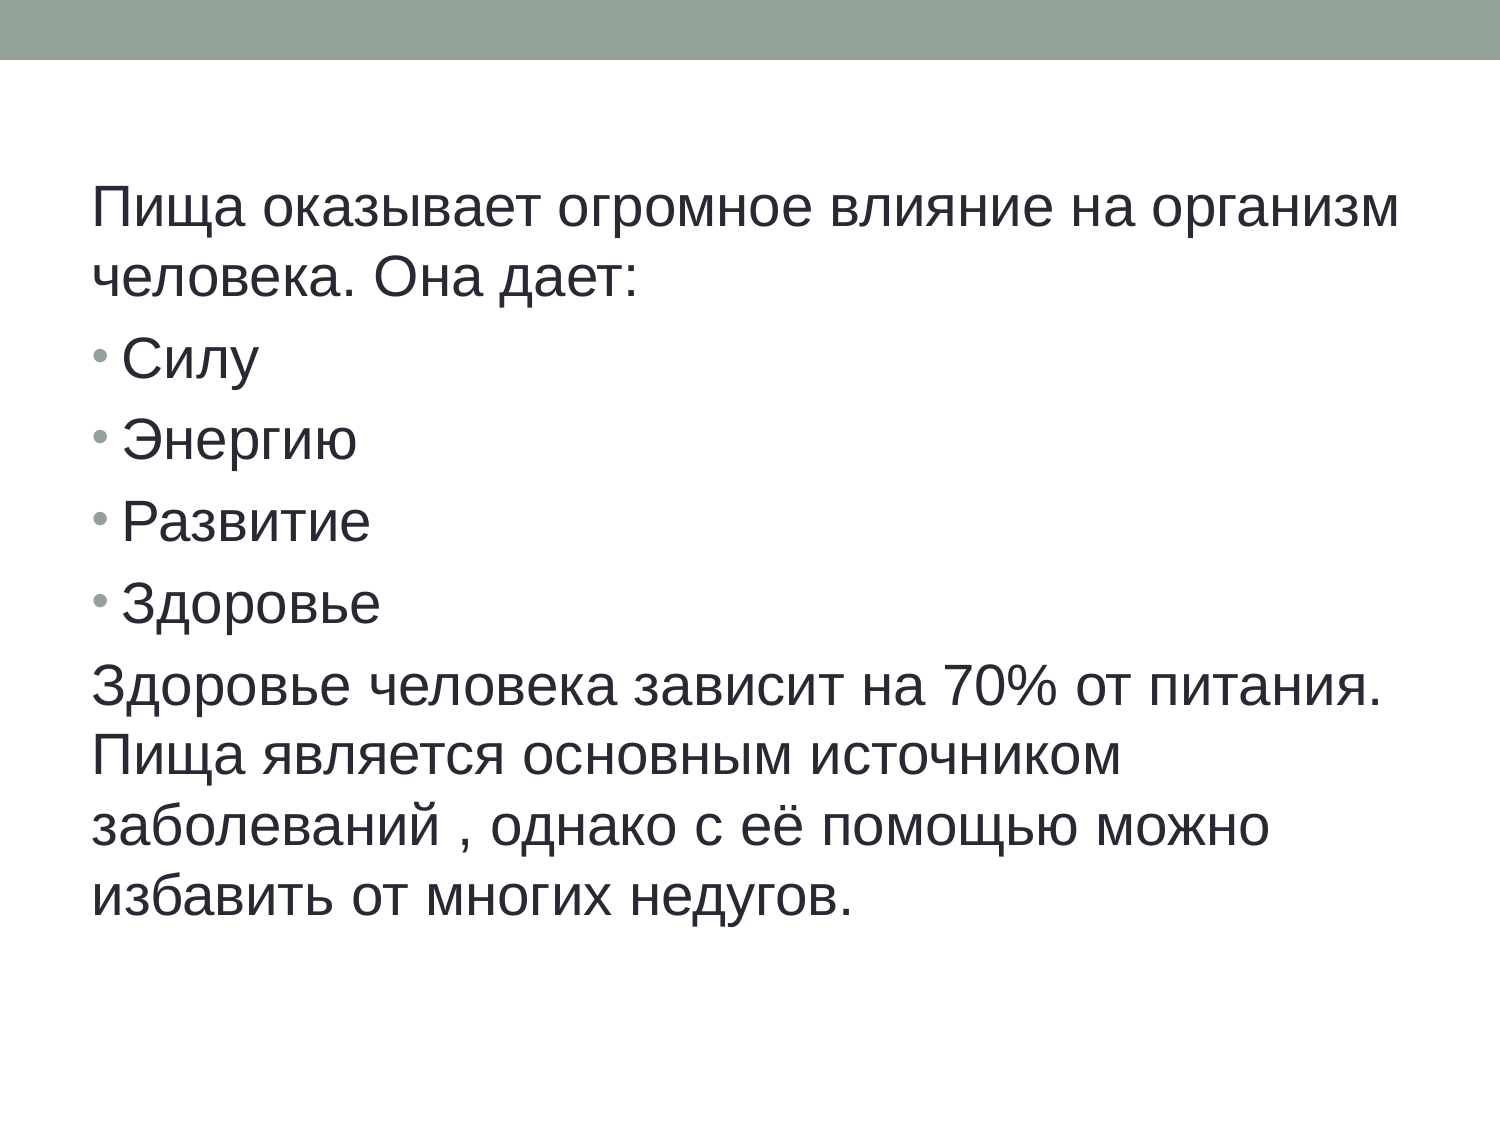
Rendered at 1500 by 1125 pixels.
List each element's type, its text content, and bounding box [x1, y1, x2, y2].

list Пища оказывает огромное влияние на организм человека. Она дает: Силу Энергию Развитие Здоровье Здоровье человека зависит на 70% от питания. Пища является основным источником заболеваний , однако с её помощью можно избавить от многих недугов. [76, 160, 1427, 961]
